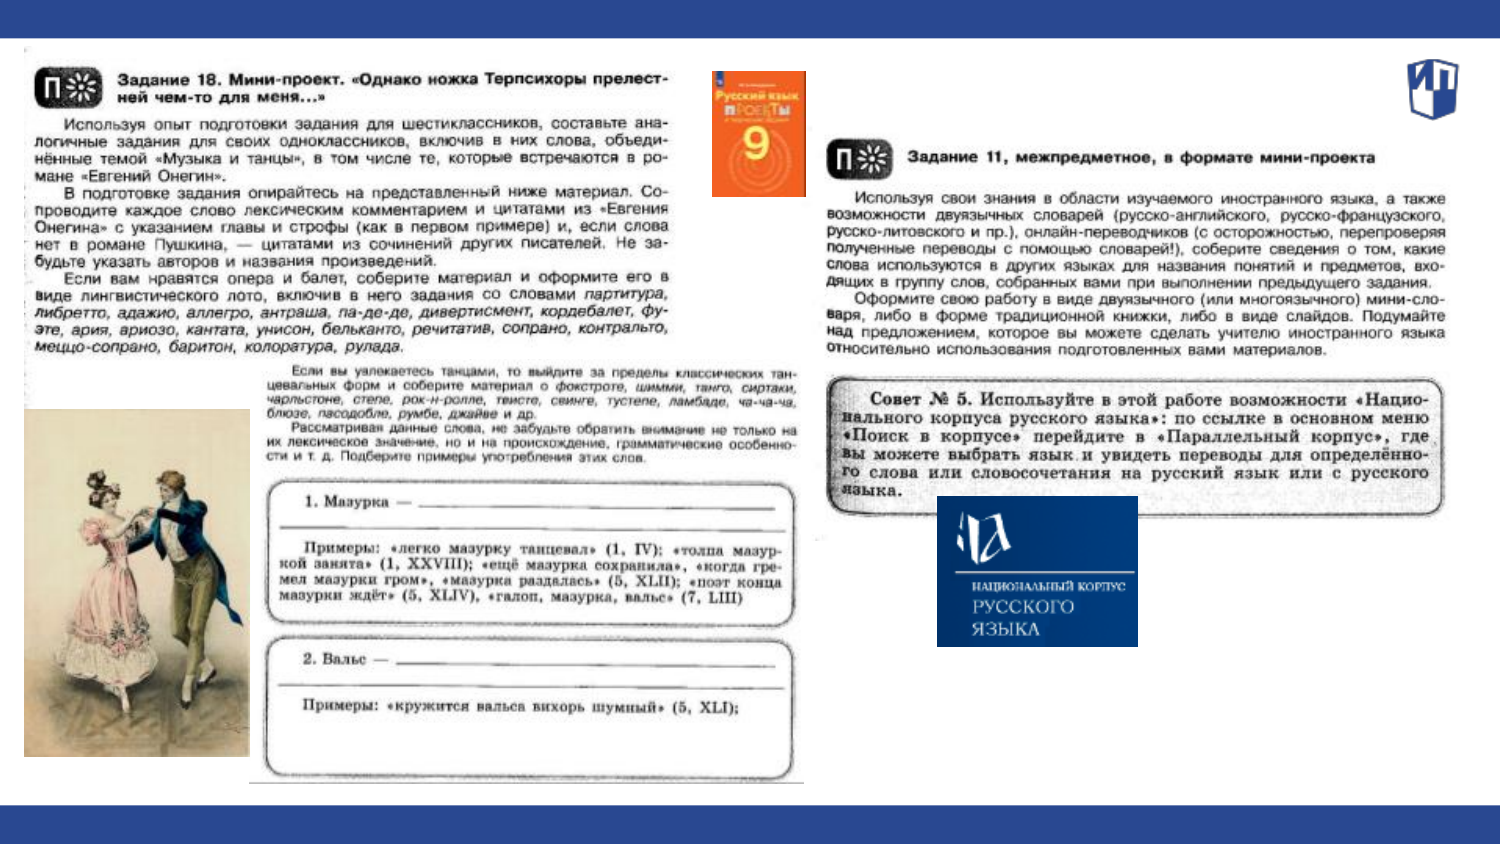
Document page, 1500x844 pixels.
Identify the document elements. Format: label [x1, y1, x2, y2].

picture [24, 46, 1476, 784]
